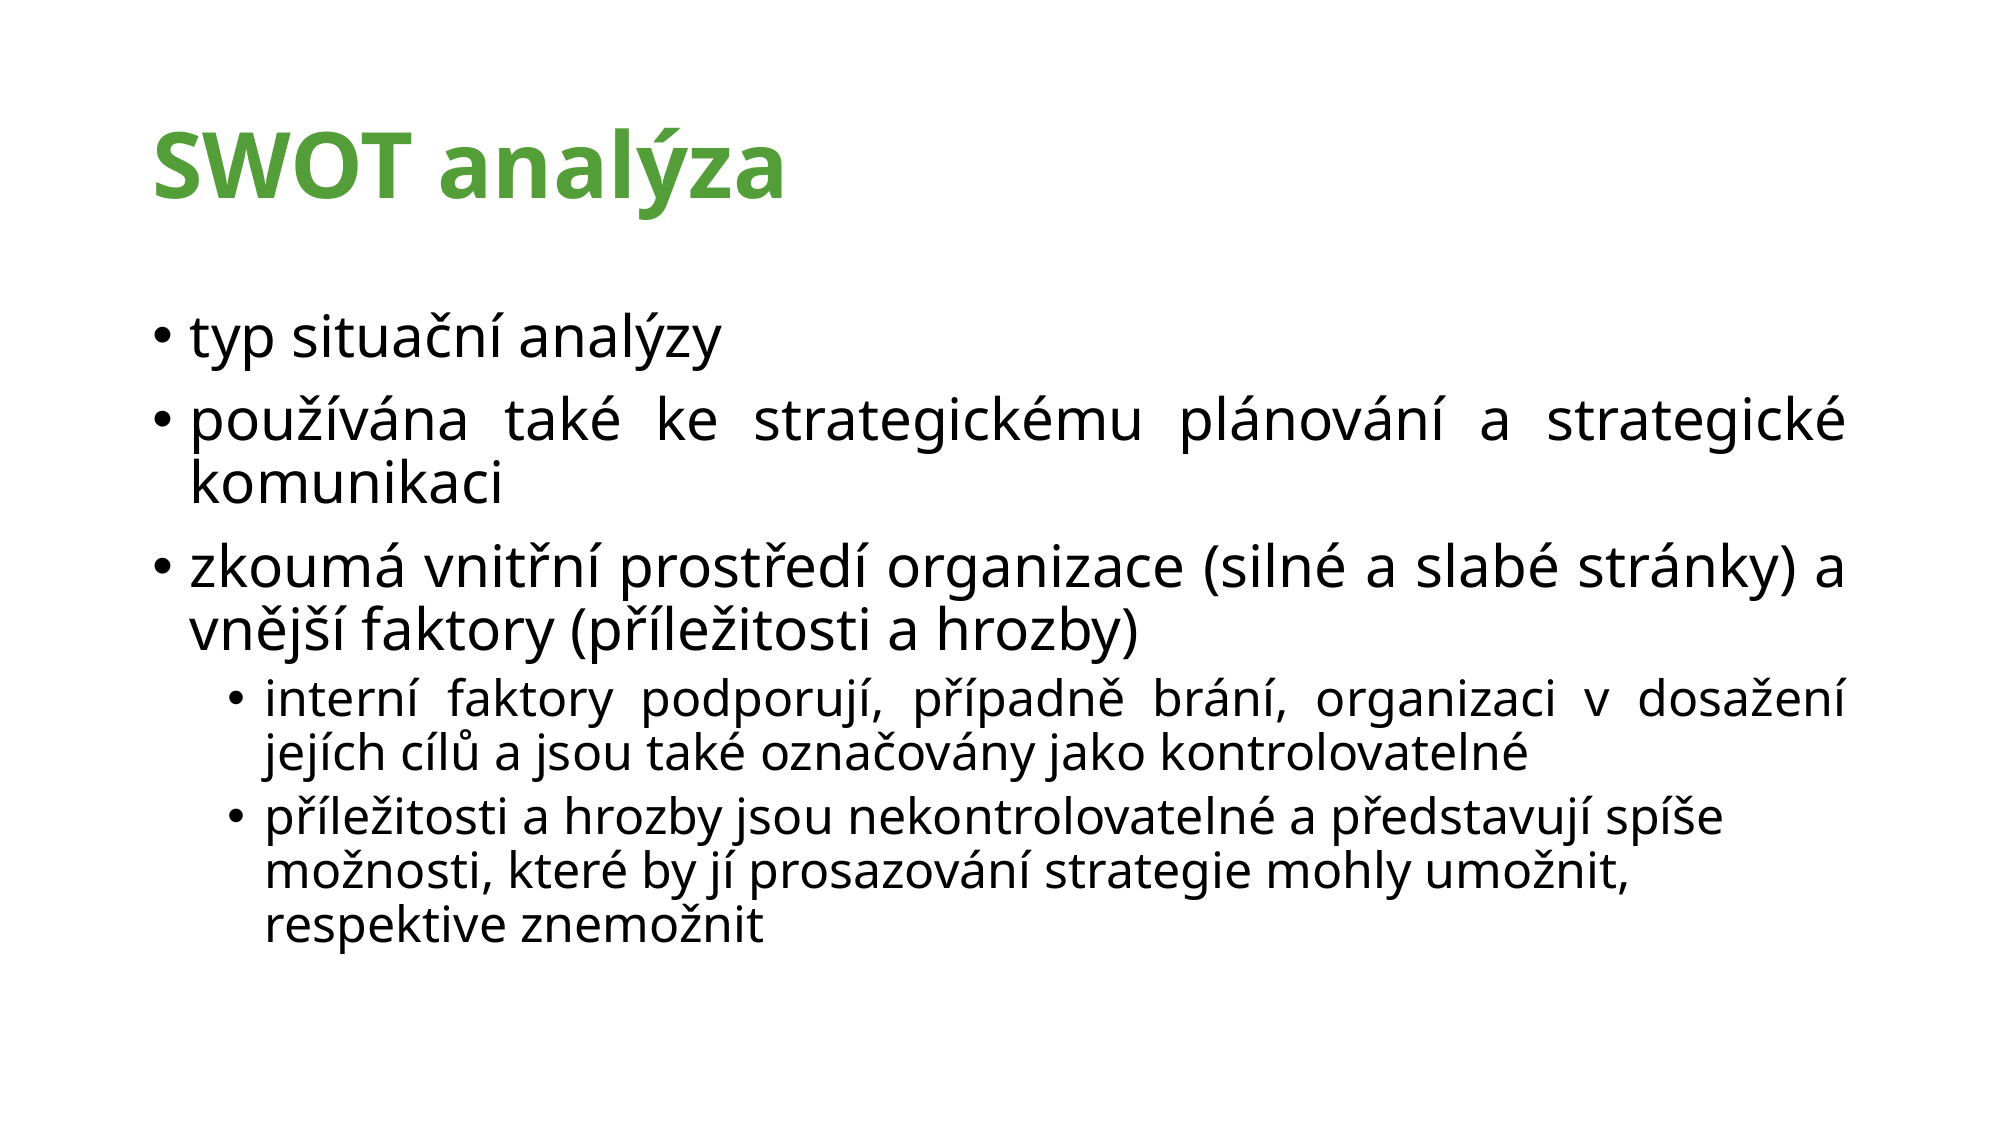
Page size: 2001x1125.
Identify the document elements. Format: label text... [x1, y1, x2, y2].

title SWOT analýza [137, 59, 1863, 278]
list typ situační analýzy používána také ke strategickému plánování a strategické komunikaci zkoumá vnitřní prostředí organizace (silné a slabé stránky) a vnější faktory (příležitosti a hrozby) interní faktory podporují, případně brání, organizaci v dosažení jejích cílů a jsou také označovány jako kontrolovatelné příležitosti a hrozby jsou nekontrolovatelné a představují spíše možnosti, které by jí prosazování strategie mohly umožnit, respektive znemožnit [137, 299, 1863, 1014]
